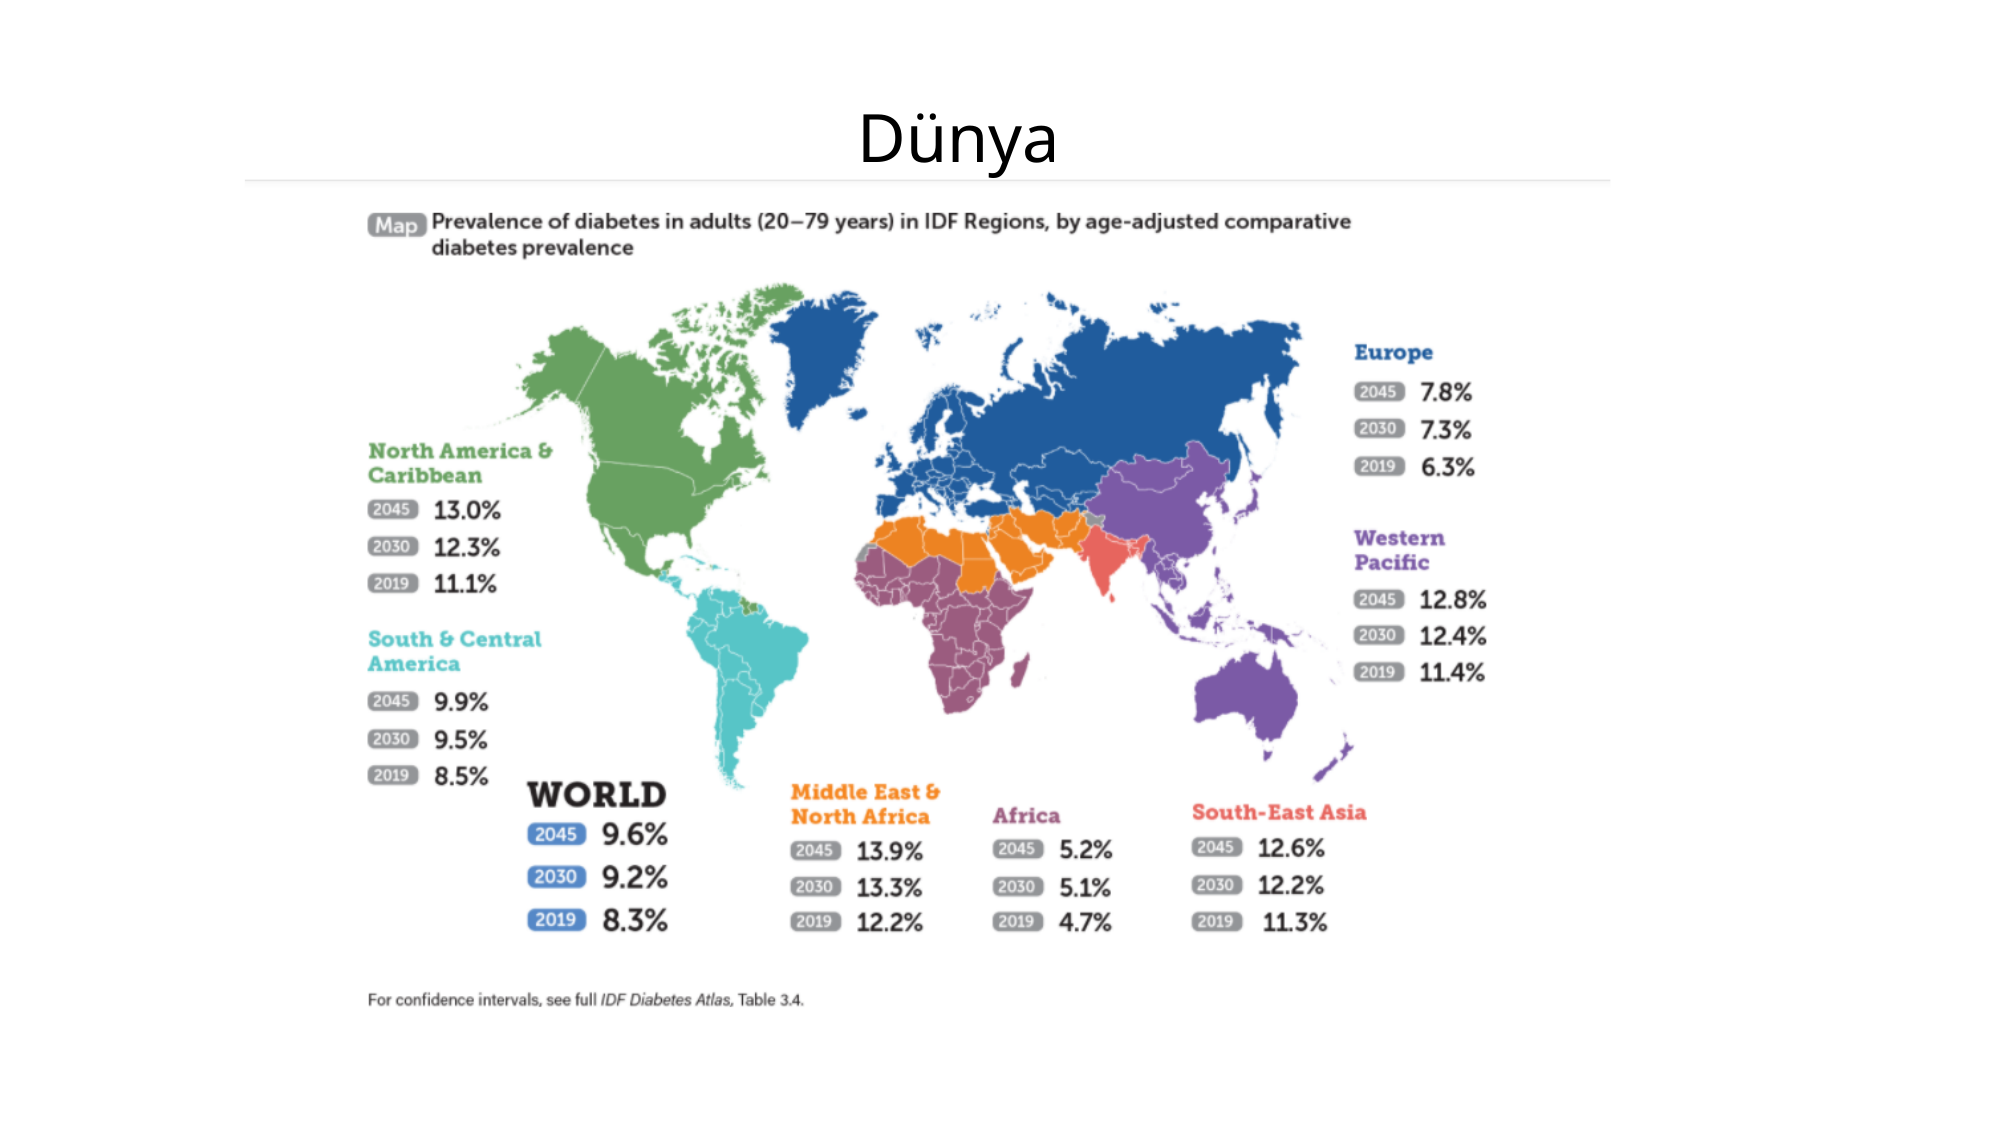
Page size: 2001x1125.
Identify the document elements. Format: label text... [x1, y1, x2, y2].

title Dünya [325, 40, 1611, 171]
picture [244, 171, 1611, 1064]
